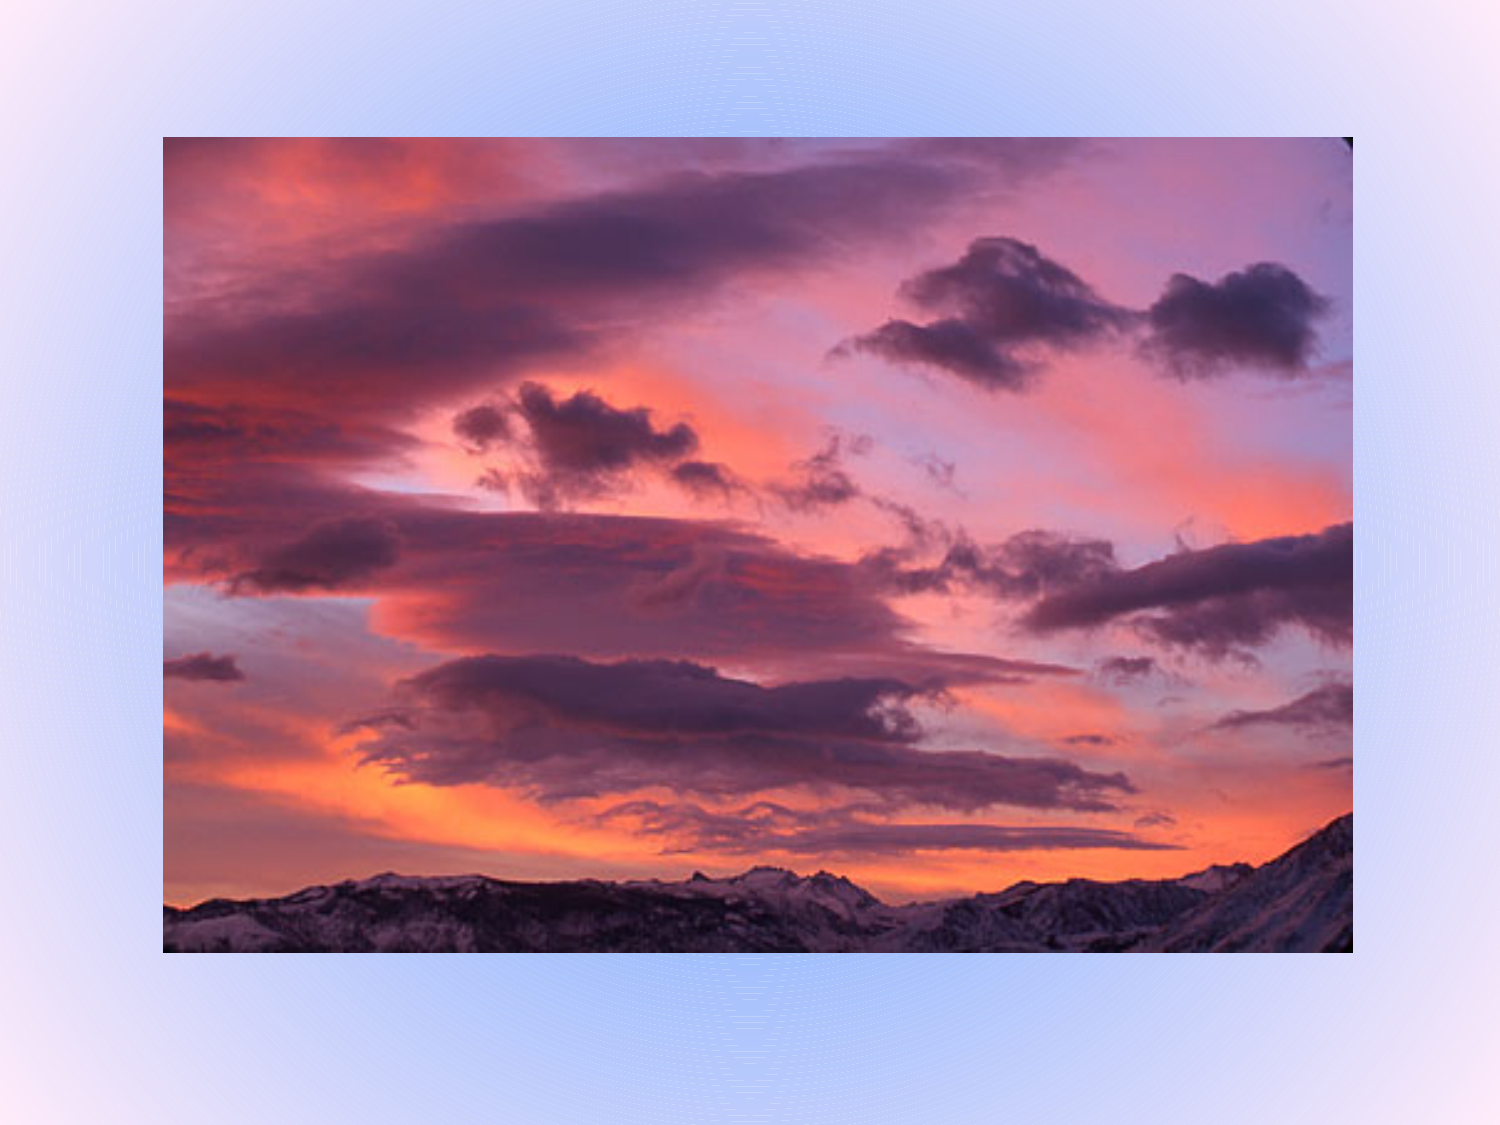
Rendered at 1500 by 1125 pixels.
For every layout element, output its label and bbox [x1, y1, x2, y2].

picture [163, 136, 1353, 953]
